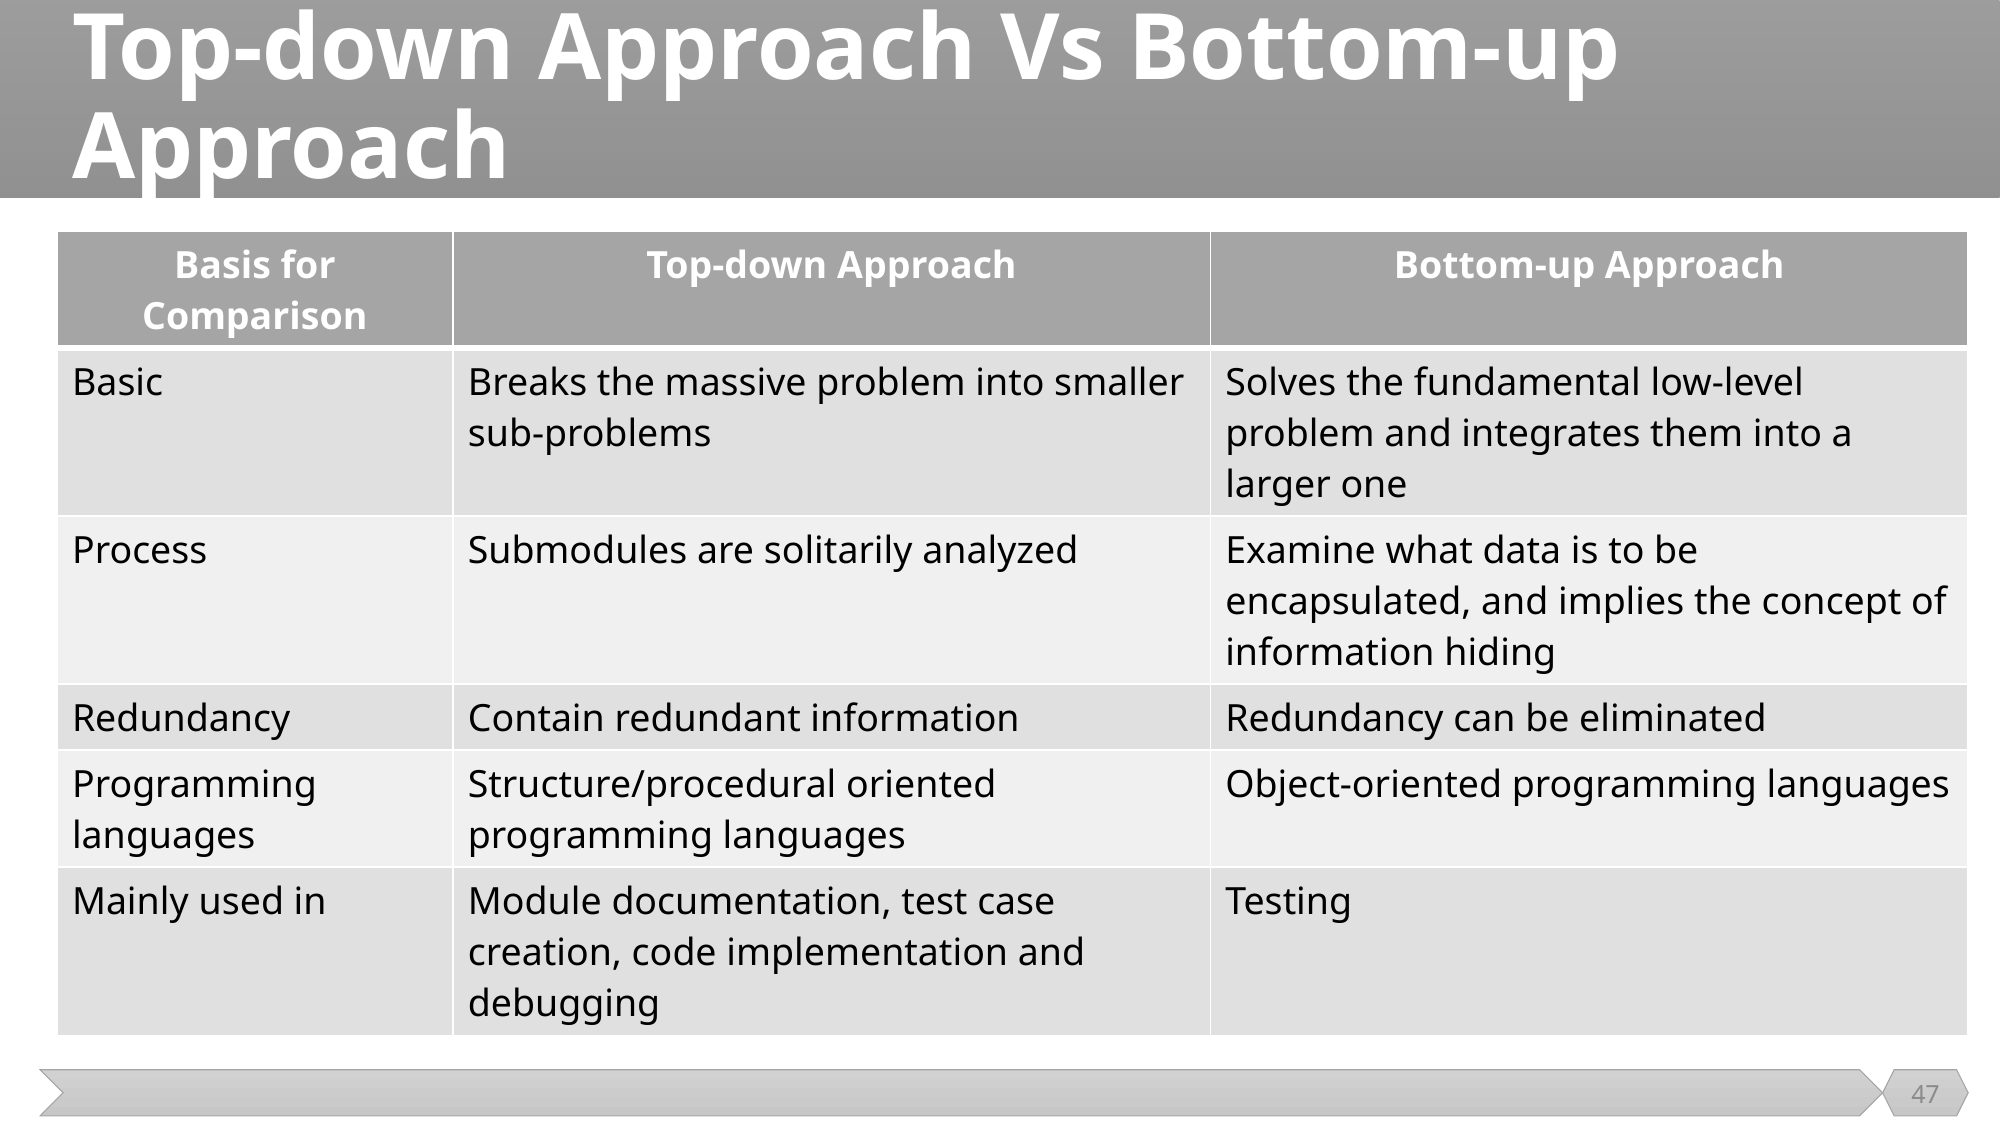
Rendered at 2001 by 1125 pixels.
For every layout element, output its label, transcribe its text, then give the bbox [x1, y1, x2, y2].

table_cell Solves the fundamental low-level problem and integrates them into a larger one [1211, 351, 1967, 515]
table_cell Contain redundant information [454, 685, 1210, 749]
table_header Basis for Comparison [58, 232, 452, 345]
table_cell Structure/procedural oriented programming languages [454, 751, 1210, 866]
slide_number 47 [1882, 1065, 1969, 1125]
title Top-down Approach Vs Bottom-up Approach [56, 0, 1969, 199]
table_cell Mainly used in [58, 868, 452, 1035]
table_cell Breaks the massive problem into smaller sub-problems [454, 351, 1210, 515]
table_cell Process [58, 517, 452, 683]
table_cell Redundancy [58, 685, 452, 749]
table_header Bottom-up Approach [1211, 232, 1967, 345]
table_cell Object-oriented programming languages [1211, 751, 1967, 866]
table_cell Programming languages [58, 751, 452, 866]
table_cell Testing [1211, 868, 1967, 1035]
table_cell Examine what data is to be encapsulated, and implies the concept of information hiding [1211, 517, 1967, 683]
table_header Top-down Approach [454, 232, 1210, 345]
table_cell Submodules are solitarily analyzed [454, 517, 1210, 683]
table_cell Module documentation, test case creation, code implementation and debugging [454, 868, 1210, 1035]
table_cell Basic [58, 351, 452, 515]
table_cell Redundancy can be eliminated [1211, 685, 1967, 749]
